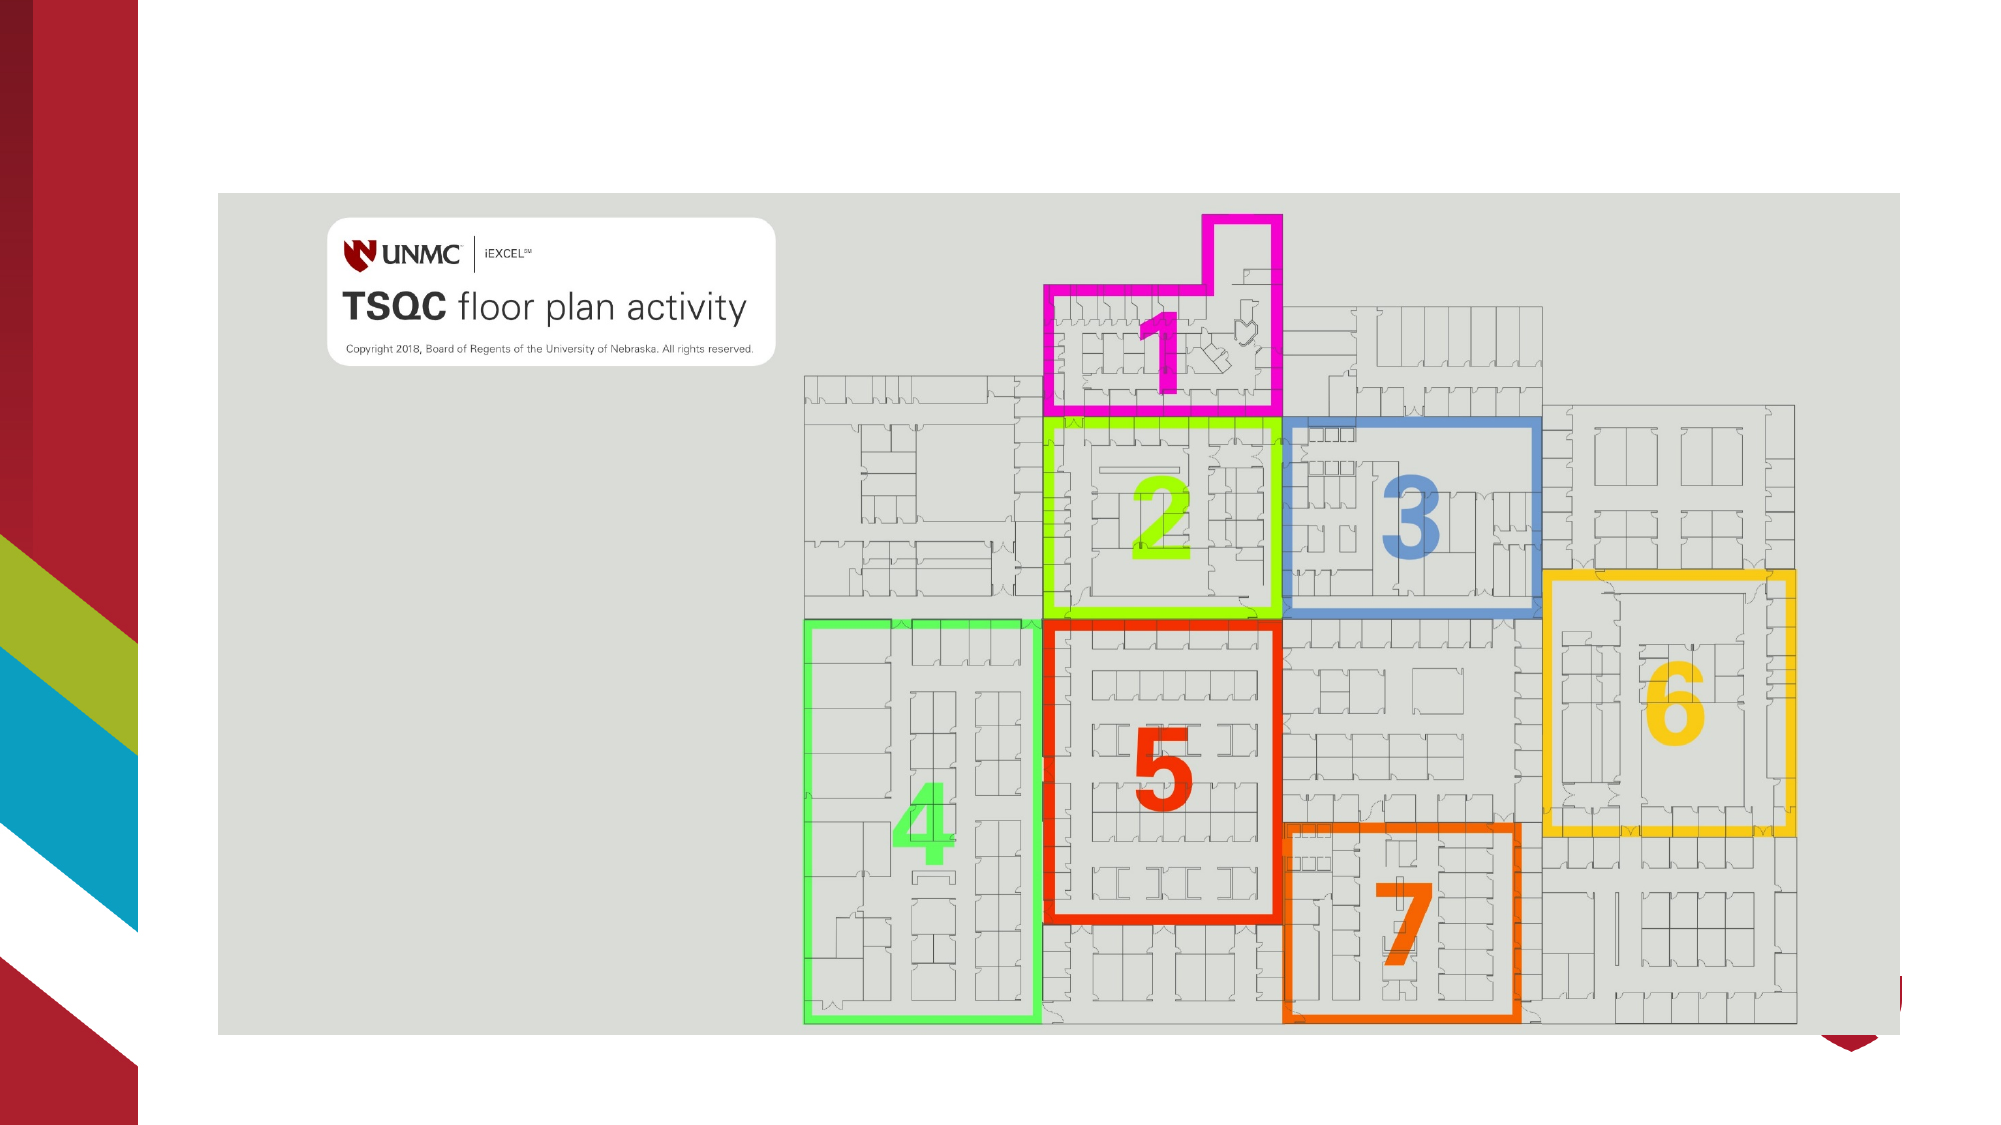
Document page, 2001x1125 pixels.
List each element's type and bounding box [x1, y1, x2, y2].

list [218, 193, 1900, 1035]
picture [0, 0, 2000, 1125]
